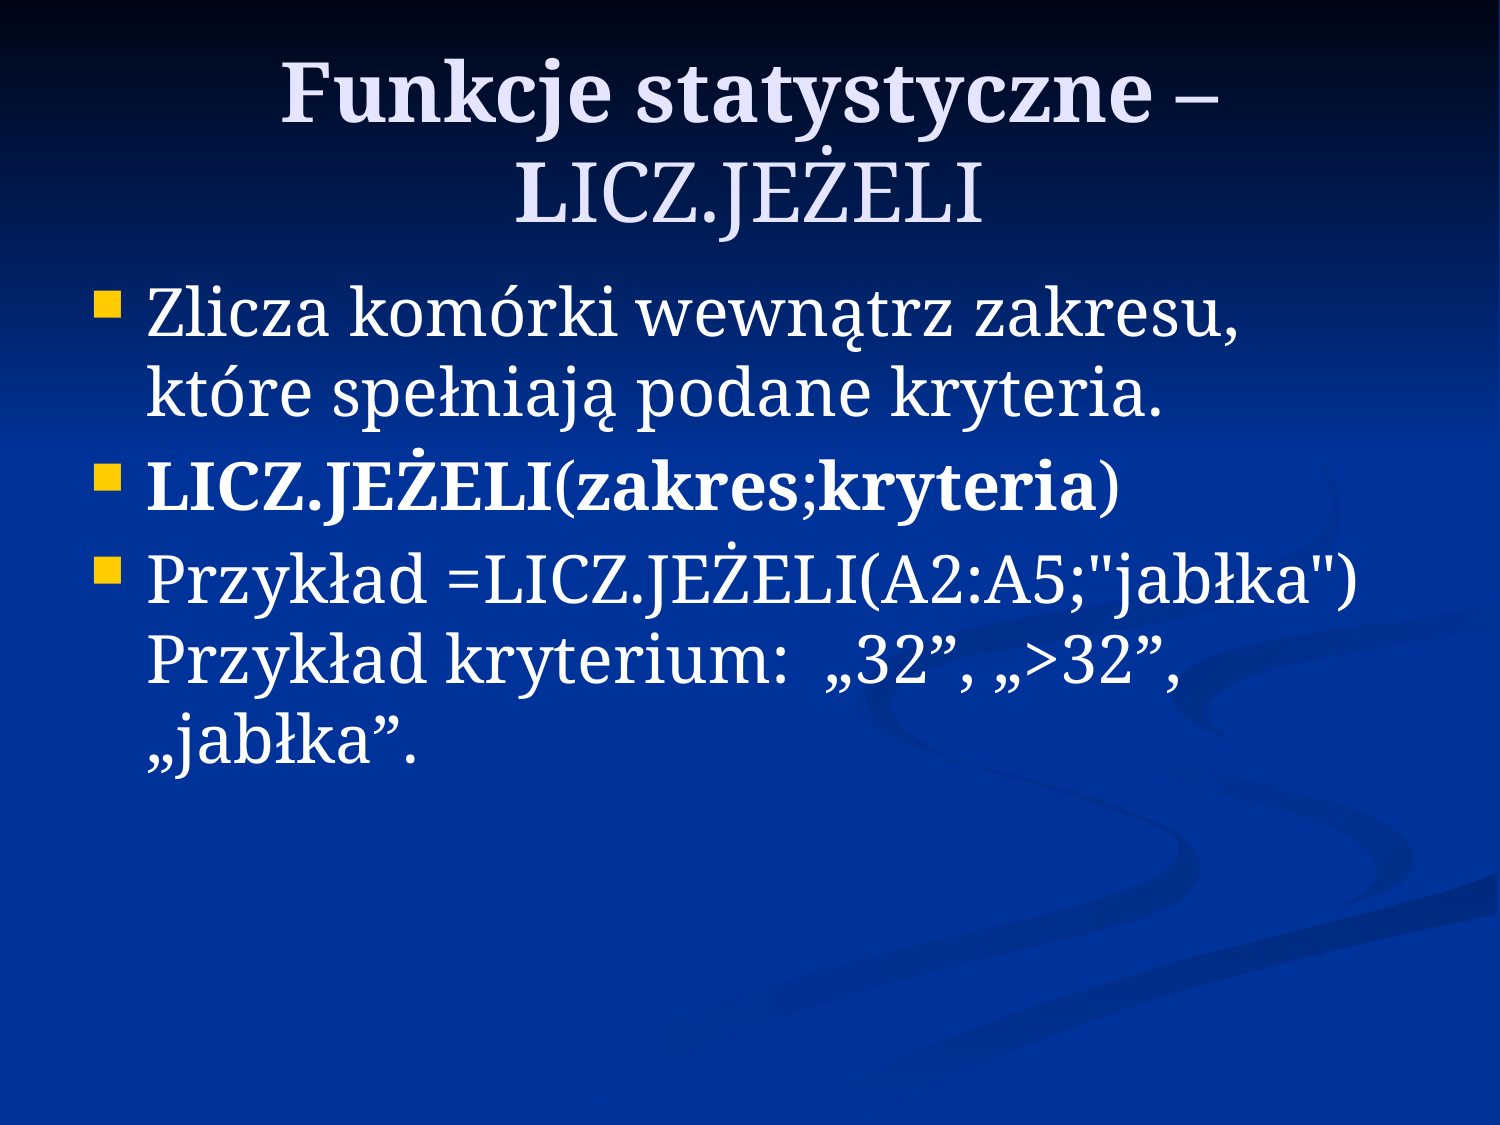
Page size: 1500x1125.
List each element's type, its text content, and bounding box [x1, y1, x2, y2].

title Funkcje statystyczne – LICZ.JEŻELI [74, 44, 1426, 233]
list Zlicza komórki wewnątrz zakresu, które spełniają podane kryteria. LICZ.JEŻELI(zakres;kryteria) Przykład =LICZ.JEŻELI(A2:A5;"jabłka") Przykład kryterium: „32”, „>32”, „jabłka”. [74, 262, 1426, 1006]
